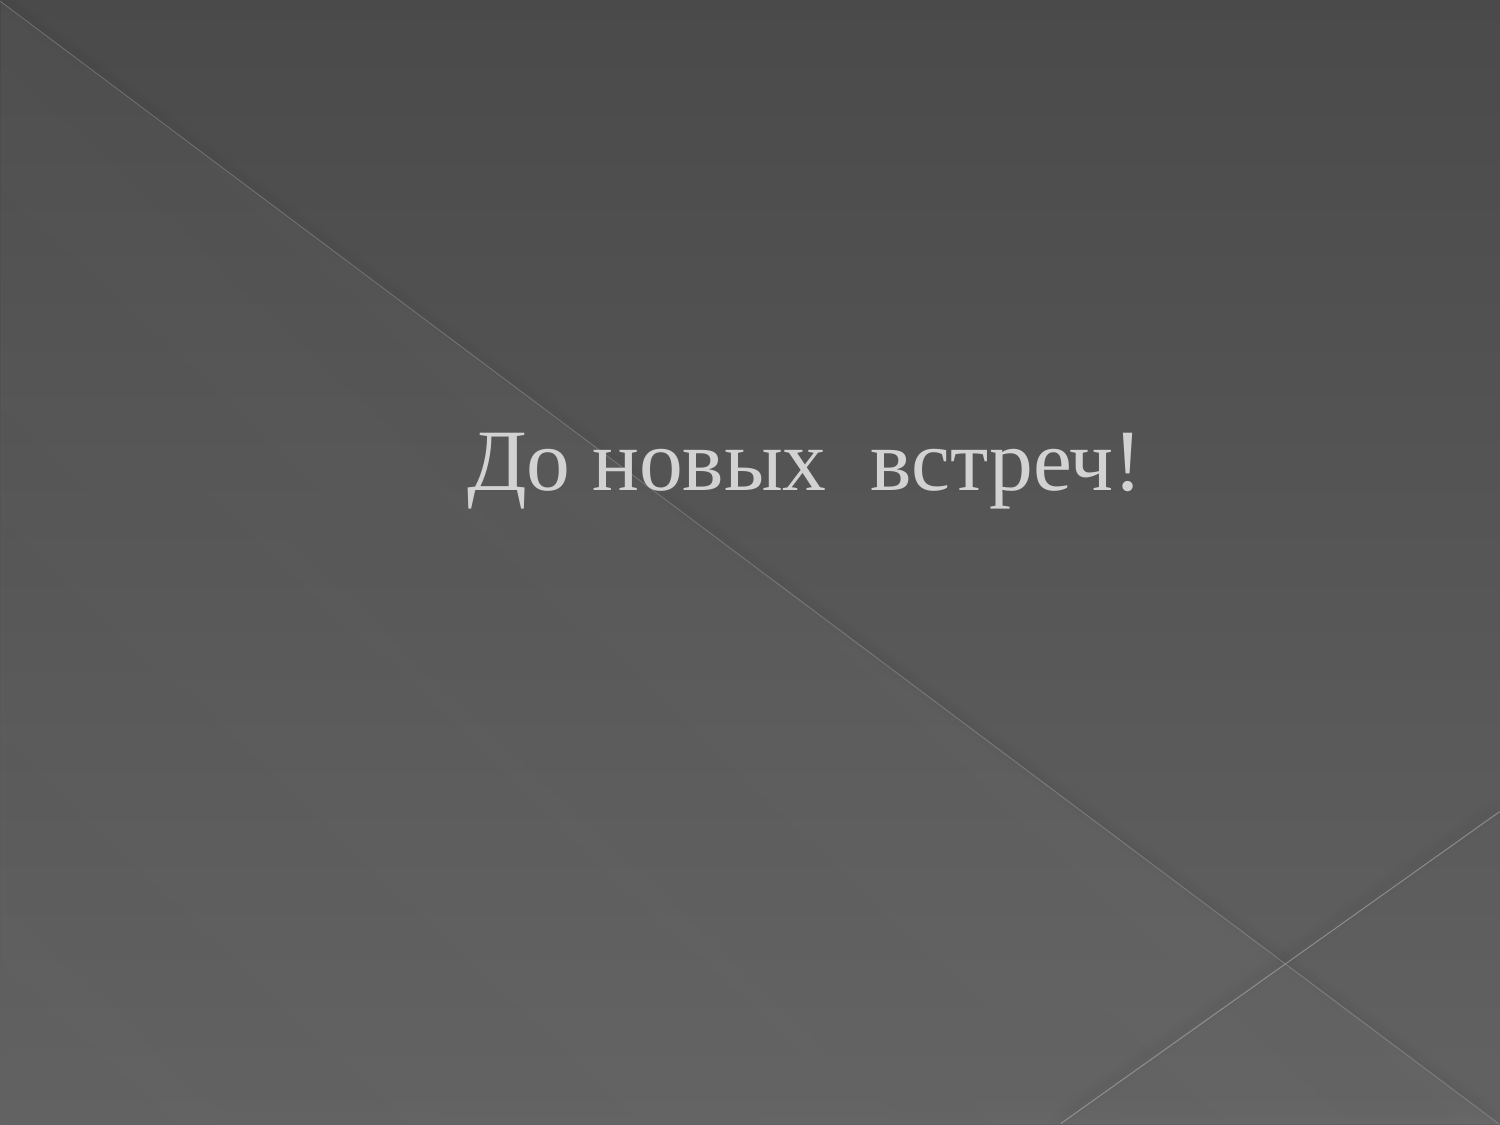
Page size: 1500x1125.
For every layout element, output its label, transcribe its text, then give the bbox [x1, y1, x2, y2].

title До новых встреч! [75, 386, 1500, 525]
